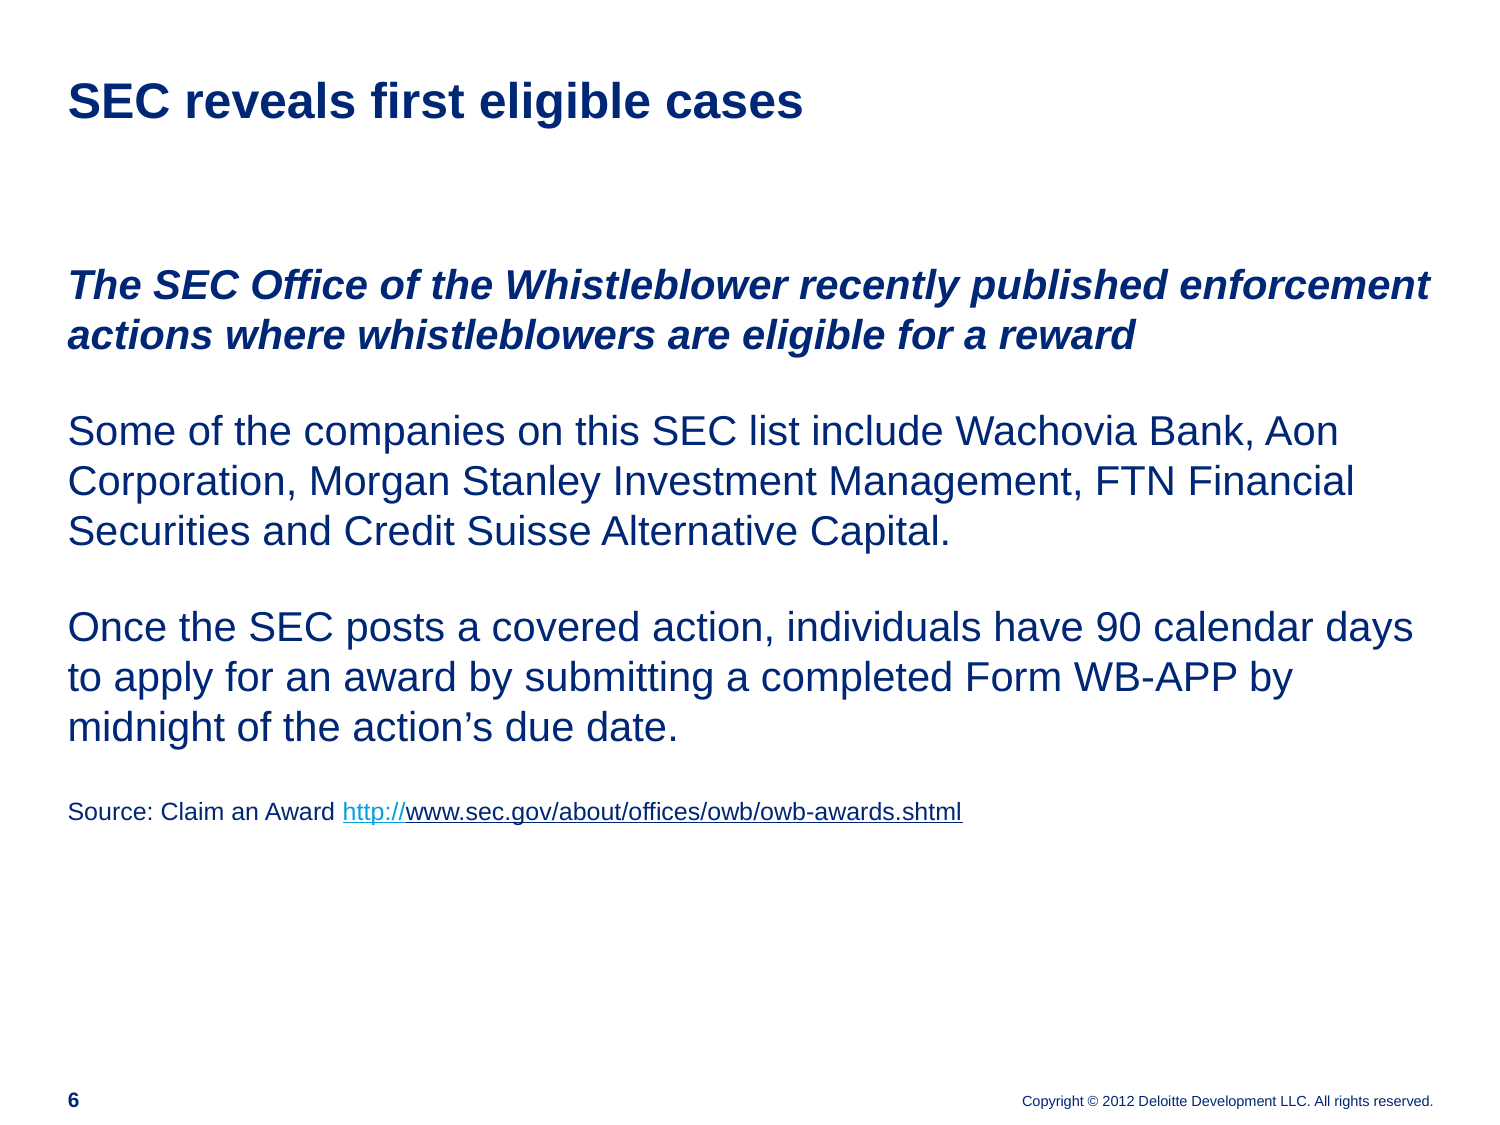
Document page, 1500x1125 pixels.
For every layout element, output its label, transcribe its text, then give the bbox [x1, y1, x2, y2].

list The SEC Office of the Whistleblower recently published enforcement actions where whistleblowers are eligible for a reward Some of the companies on this SEC list include Wachovia Bank, Aon Corporation, Morgan Stanley Investment Management, FTN Financial Securities and Credit Suisse Alternative Capital. Once the SEC posts a covered action, individuals have 90 calendar days to apply for an award by submitting a completed Form WB-APP by midnight of the action’s due date. Source: Claim an Award http://www.sec.gov/about/offices/owb/owb-awards.shtml [67, 258, 1434, 1062]
title SEC reveals first eligible cases [67, 73, 1435, 129]
